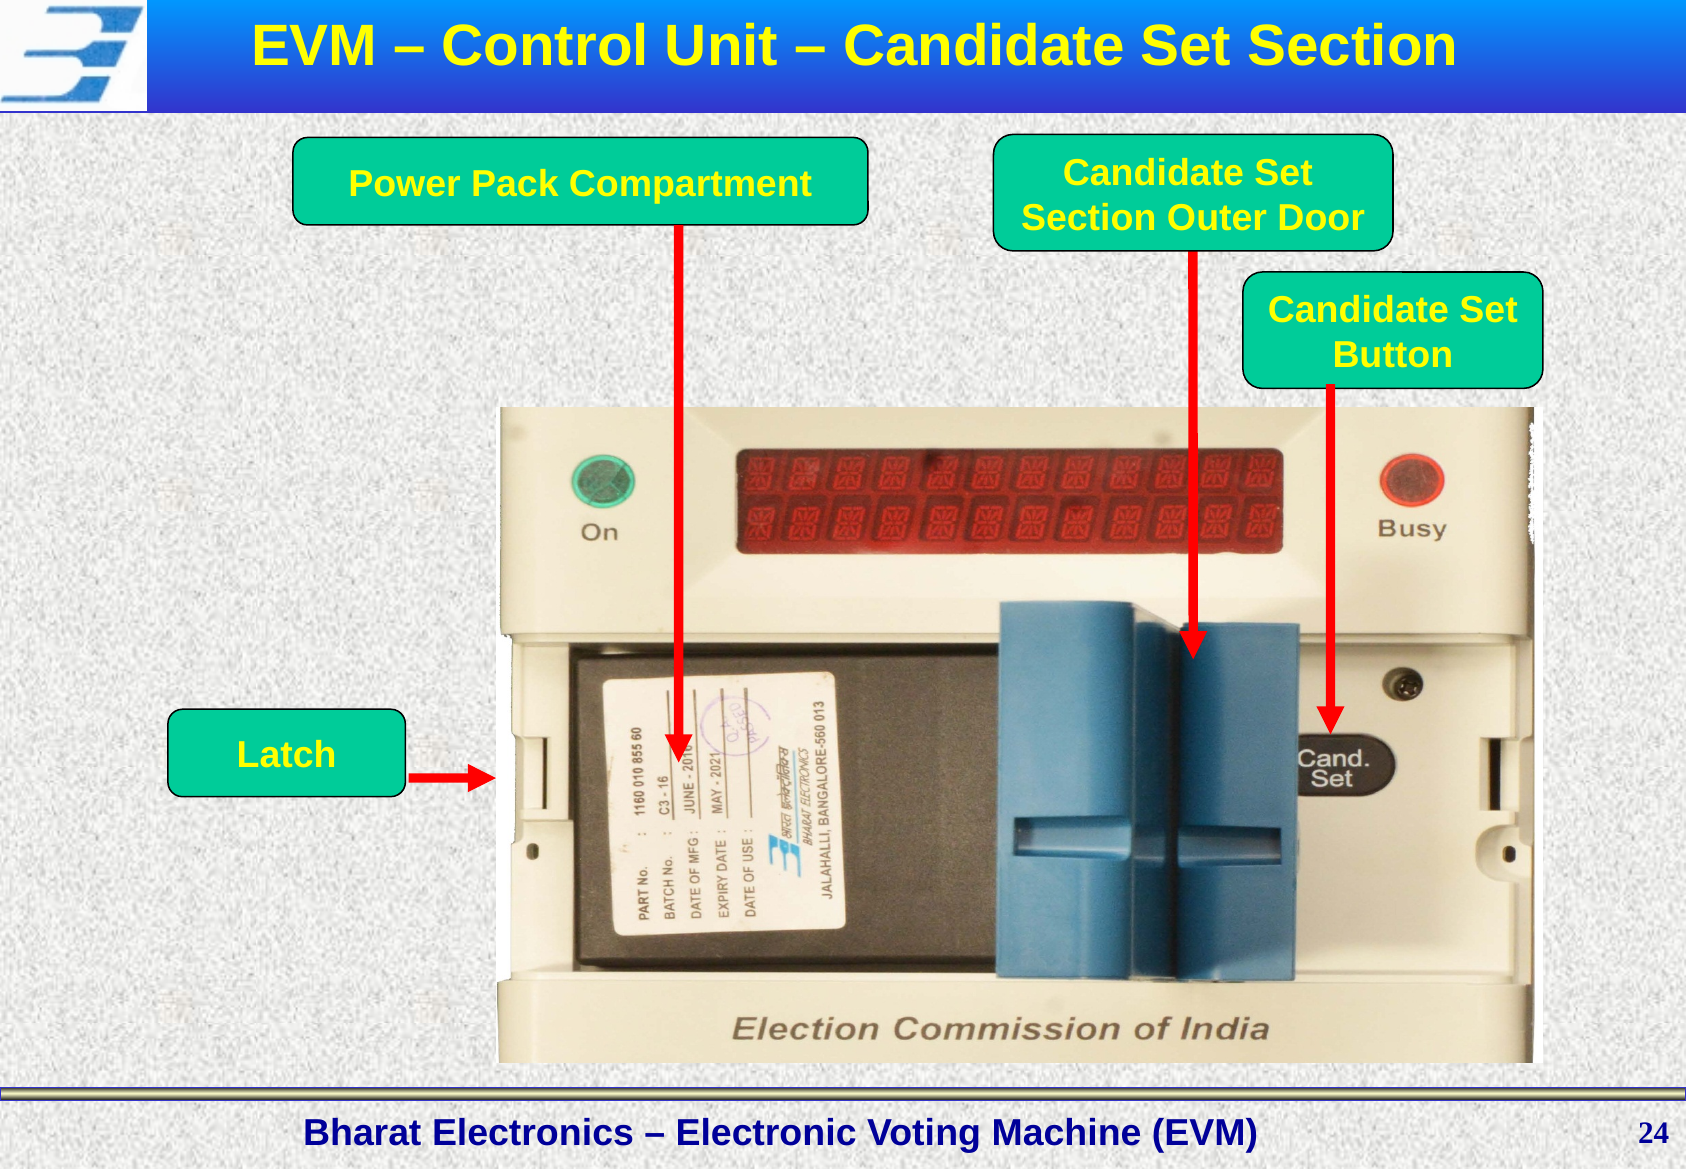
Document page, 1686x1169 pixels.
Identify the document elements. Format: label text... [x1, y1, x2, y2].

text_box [292, 137, 869, 763]
picture [0, 0, 147, 111]
text_box EVM – Control Unit – Candidate Set Section [236, 0, 1474, 85]
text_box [1242, 271, 1544, 735]
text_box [167, 708, 497, 797]
picture [0, 113, 1686, 1087]
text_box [993, 133, 1394, 660]
picture [0, 1101, 1686, 1169]
